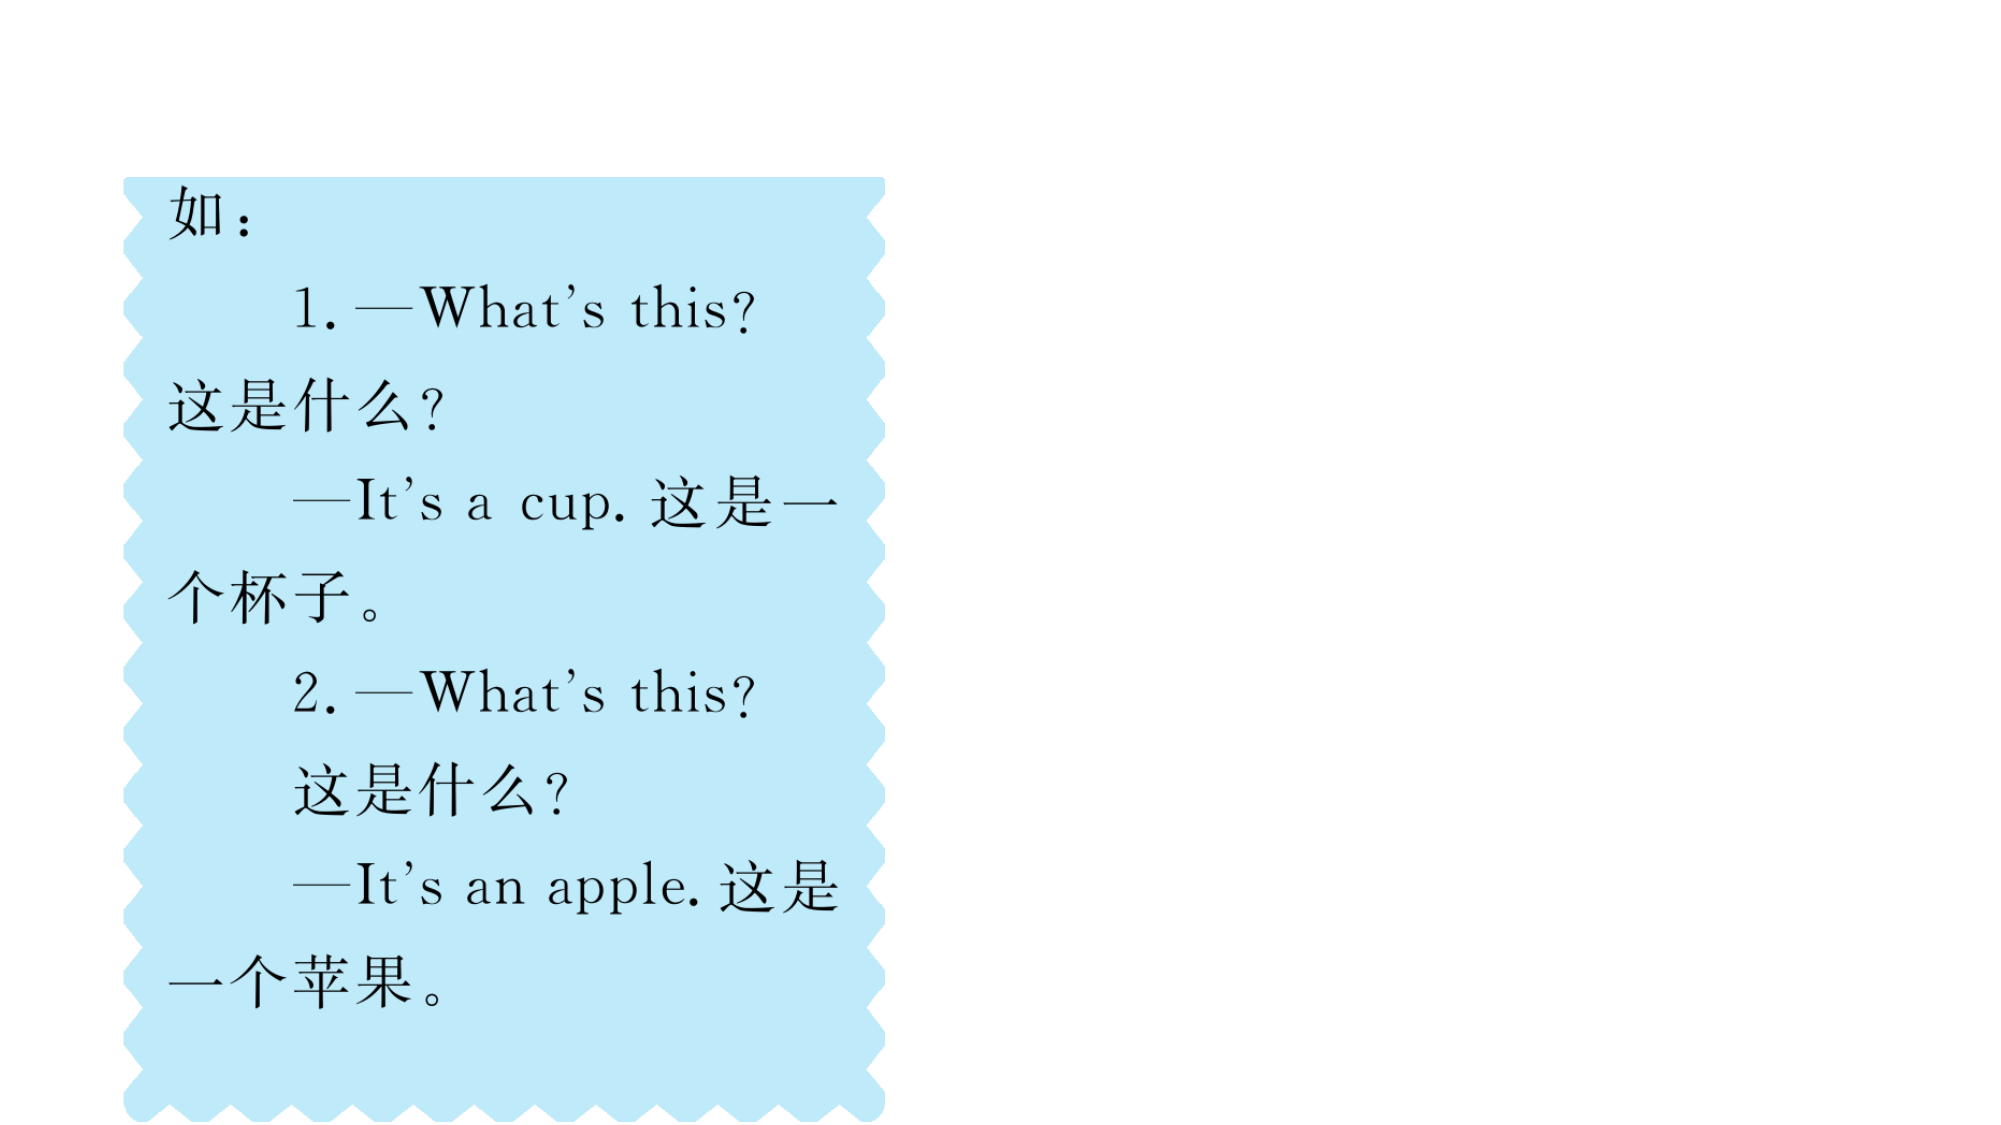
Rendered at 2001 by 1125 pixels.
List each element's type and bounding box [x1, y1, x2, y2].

picture [118, 177, 898, 1122]
